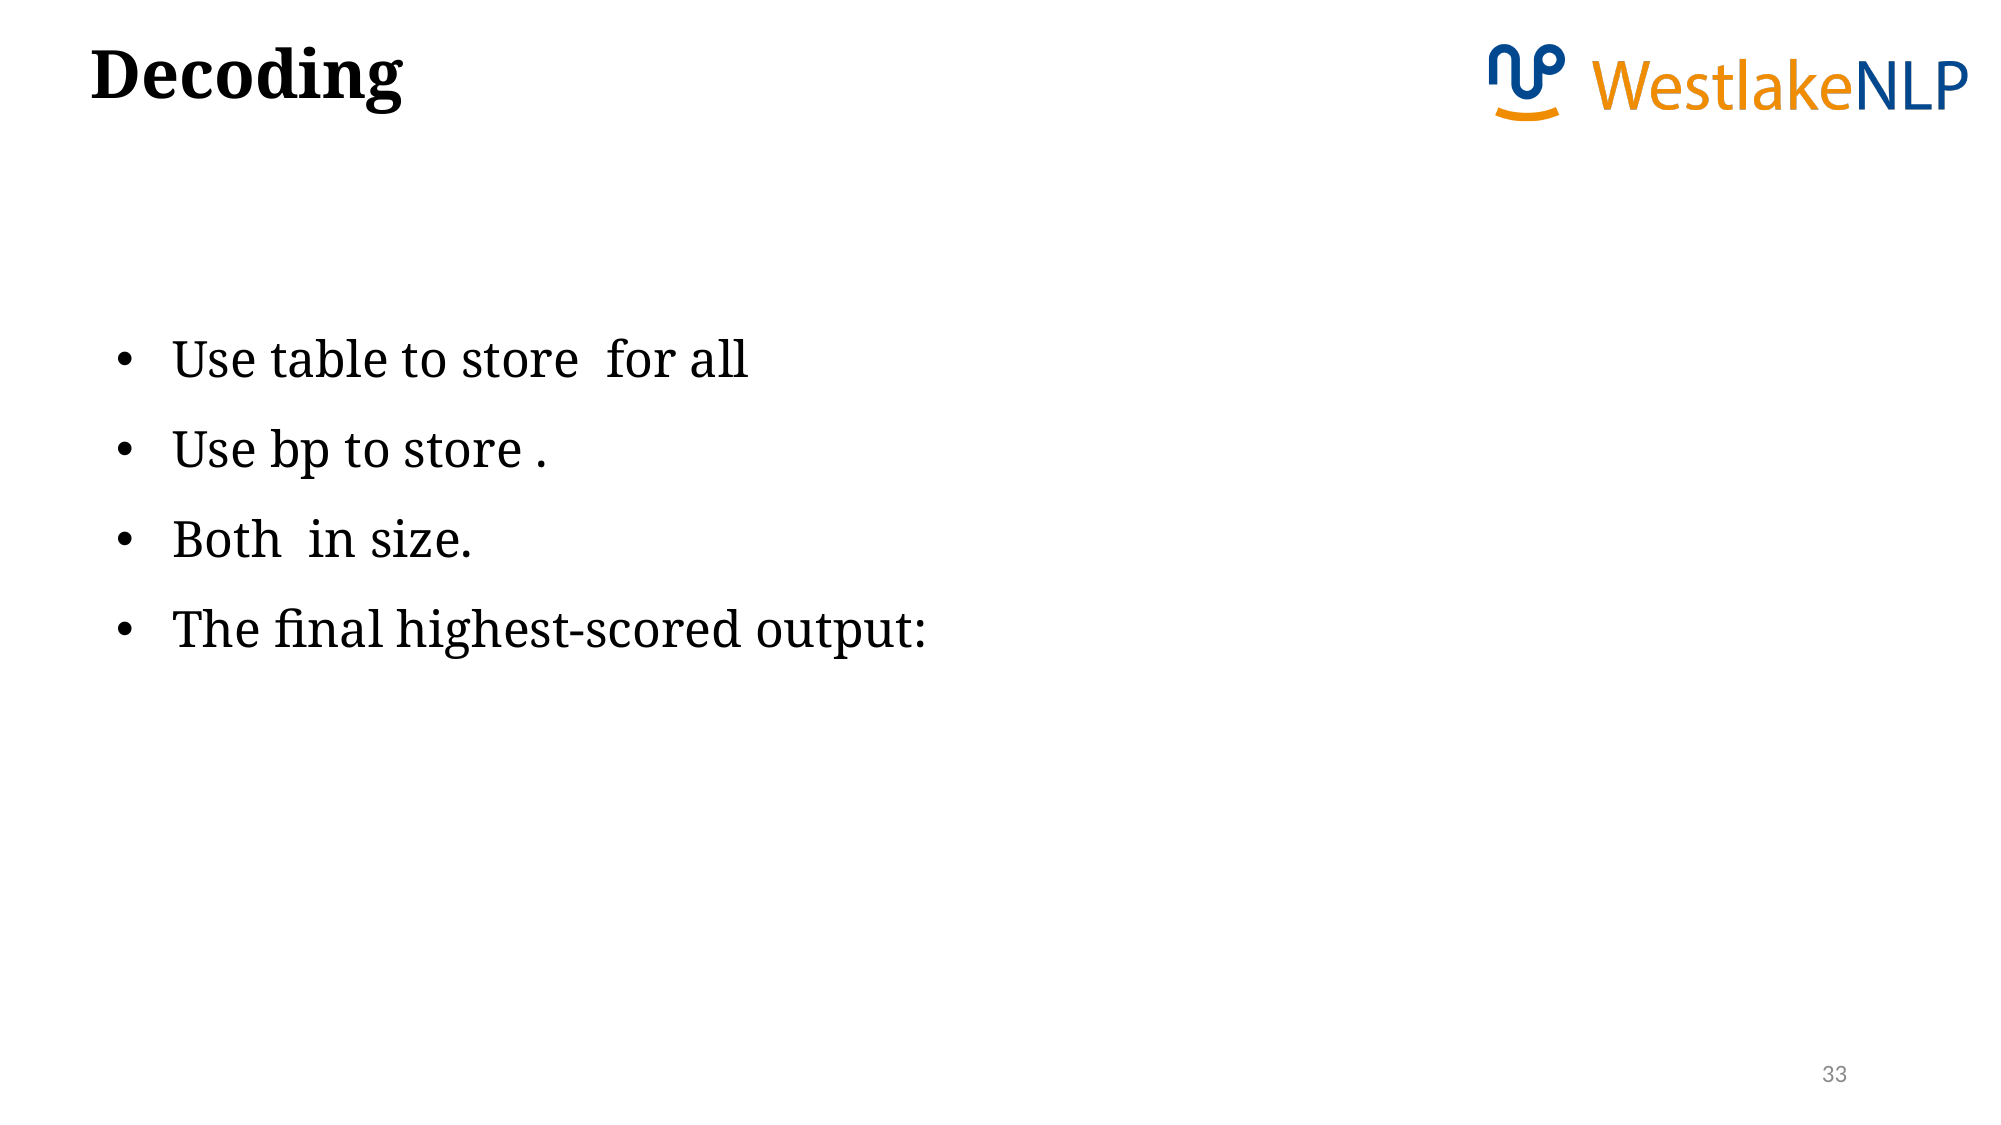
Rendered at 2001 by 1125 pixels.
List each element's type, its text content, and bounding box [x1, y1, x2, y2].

slide_number 33 [1412, 1042, 1863, 1103]
picture [1459, 0, 2000, 170]
text_box Decoding [75, 24, 1349, 120]
